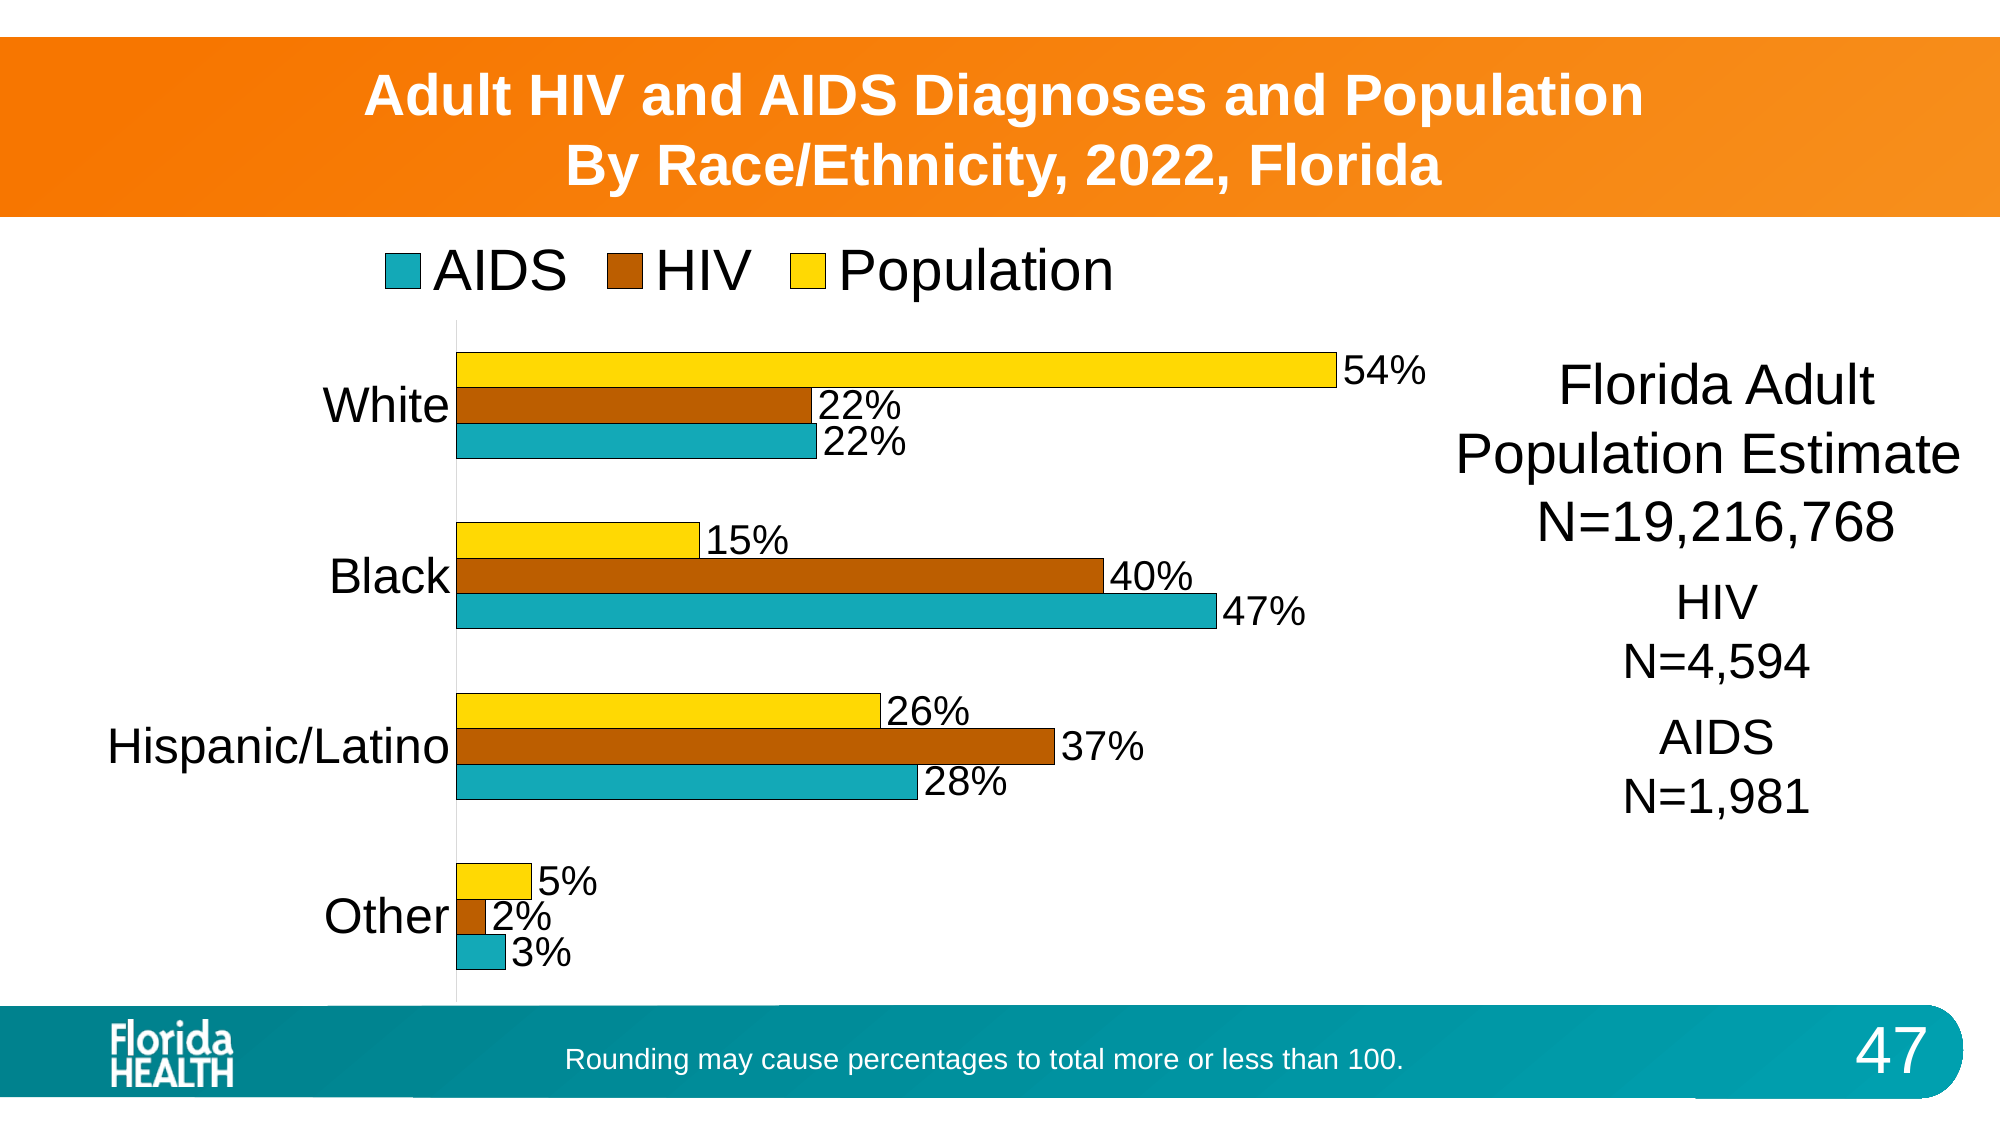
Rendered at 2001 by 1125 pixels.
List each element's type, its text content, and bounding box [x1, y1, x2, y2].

chart [21, 215, 1480, 1010]
list HIV N=4,594 [1601, 562, 1833, 697]
title Adult HIV and AIDS Diagnoses and Population By Race/Ethnicity, 2022, Florida [111, 38, 1898, 217]
list AIDS N=1,981 [1601, 697, 1833, 865]
list Florida Adult Population Estimate N=19,216,768 [1480, 340, 2000, 563]
